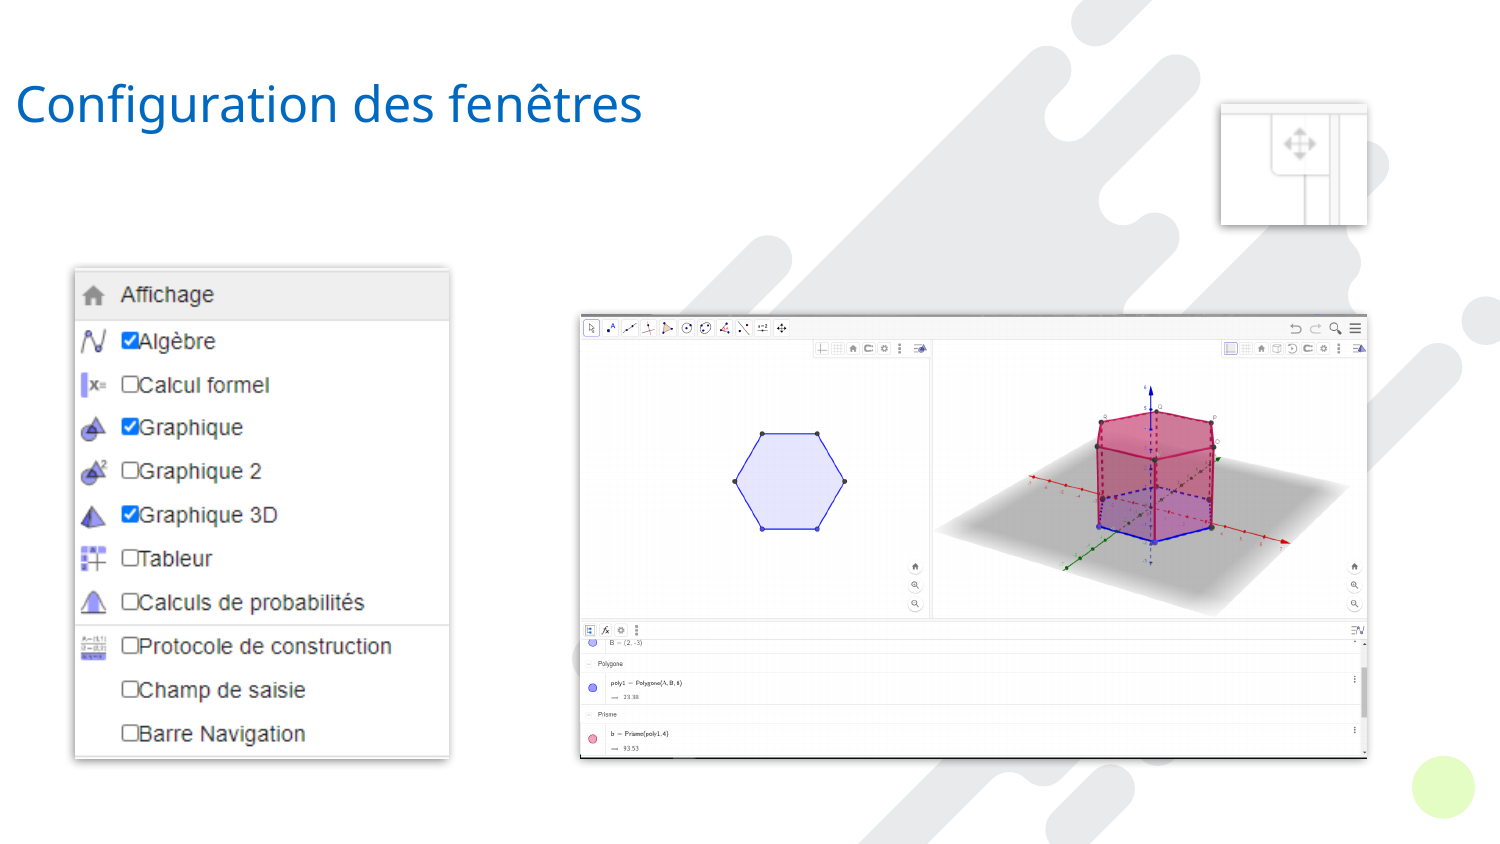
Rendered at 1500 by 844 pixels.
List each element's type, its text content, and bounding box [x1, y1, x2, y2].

list Configuration des fenêtres [15, 63, 820, 150]
picture [1220, 104, 1367, 225]
picture [74, 267, 449, 760]
picture [580, 314, 1367, 760]
